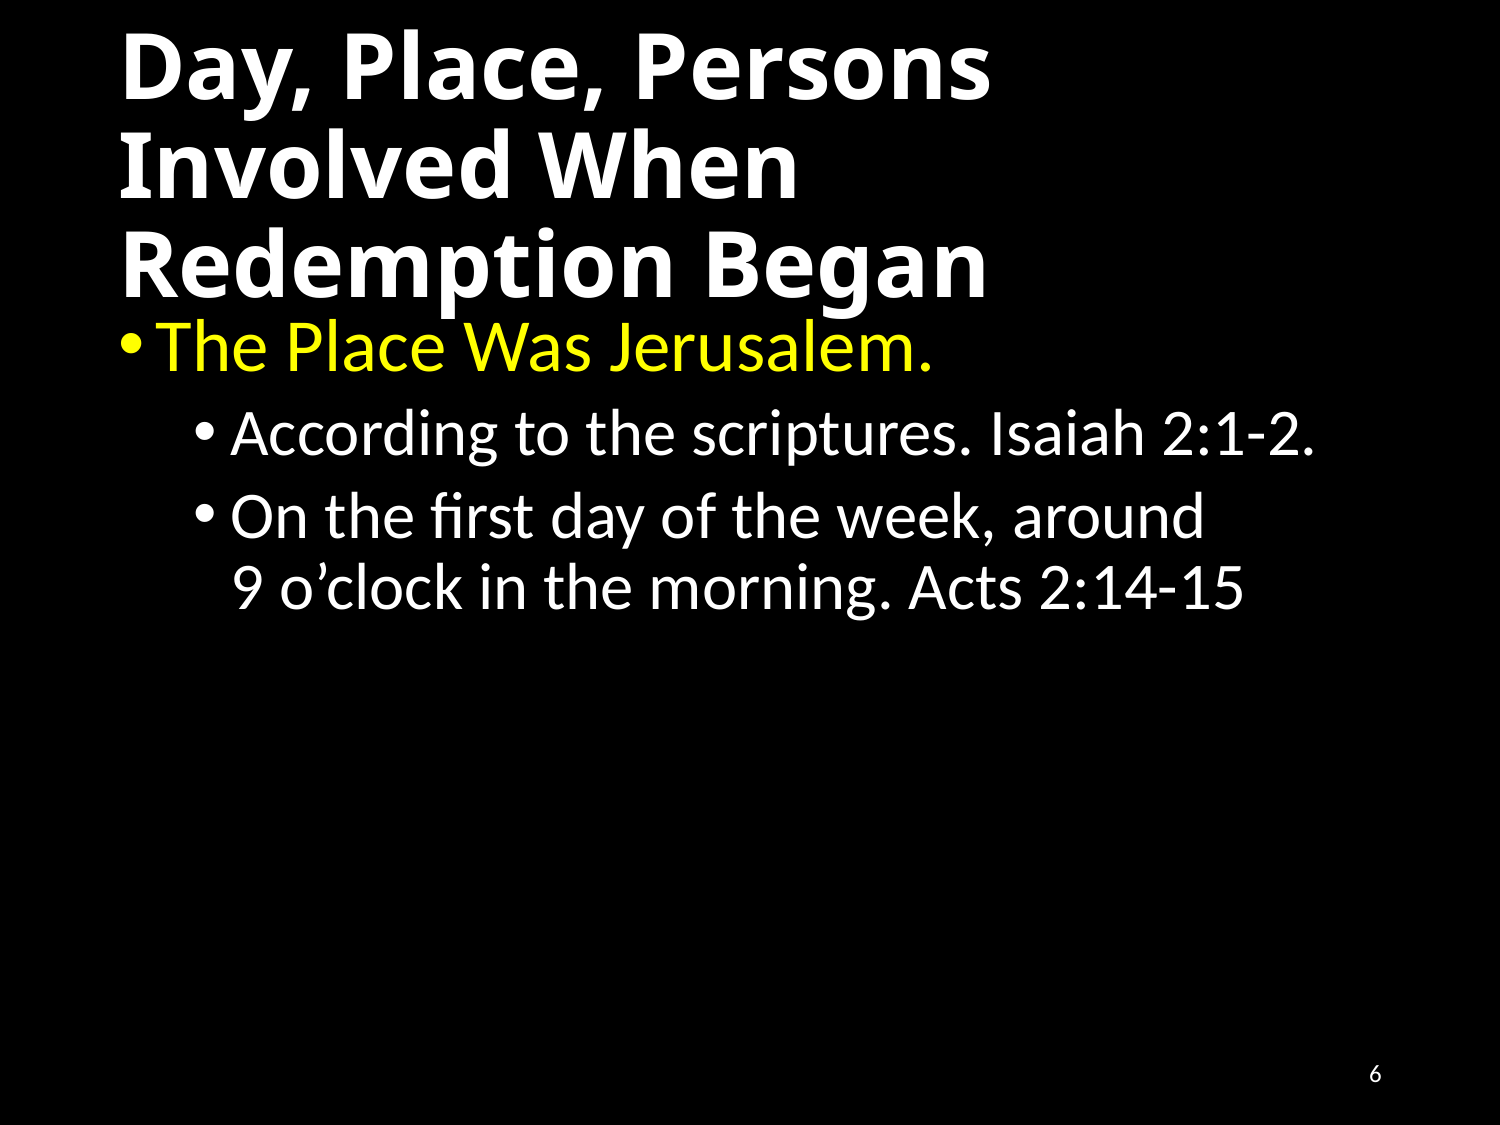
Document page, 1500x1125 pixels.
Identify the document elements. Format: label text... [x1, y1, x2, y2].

list The Place Was Jerusalem. According to the scriptures. Isaiah 2:1-2. On the first day of the week, around 9 o’clock in the morning. Acts 2:14-15 [103, 299, 1397, 953]
title Day, Place, Persons Involved When Redemption Began [103, 12, 1397, 299]
slide_number 6 [1059, 1042, 1397, 1103]
